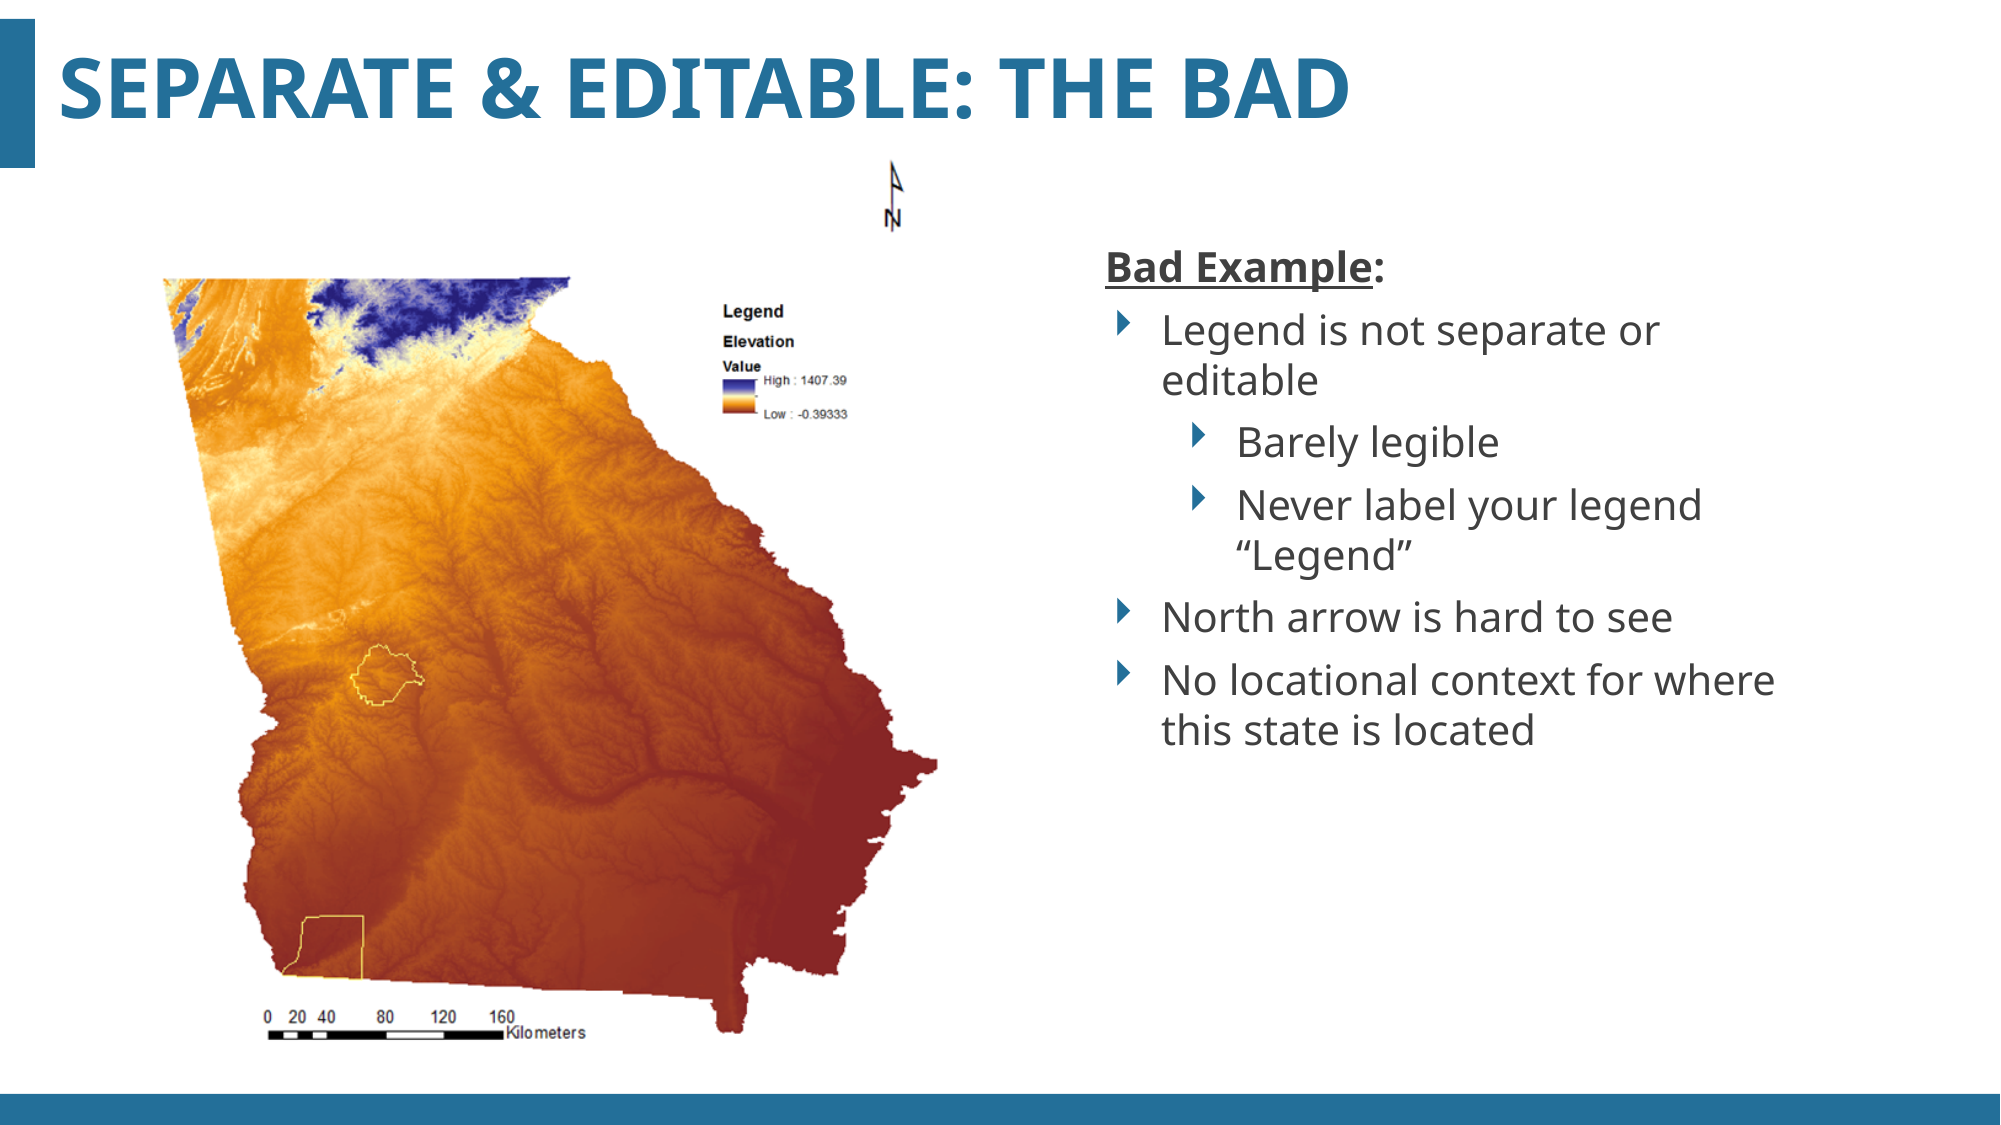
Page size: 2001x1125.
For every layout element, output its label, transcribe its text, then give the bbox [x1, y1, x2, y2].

text_box SEPARATE & EDITABLE: THE BAD [43, 58, 1747, 125]
text_box Bad Example: Legend is not separate or editable Barely legible Never label your legend “Legend” North arrow is hard to see No locational context for where this state is located [1090, 233, 1801, 761]
picture [147, 143, 950, 1072]
